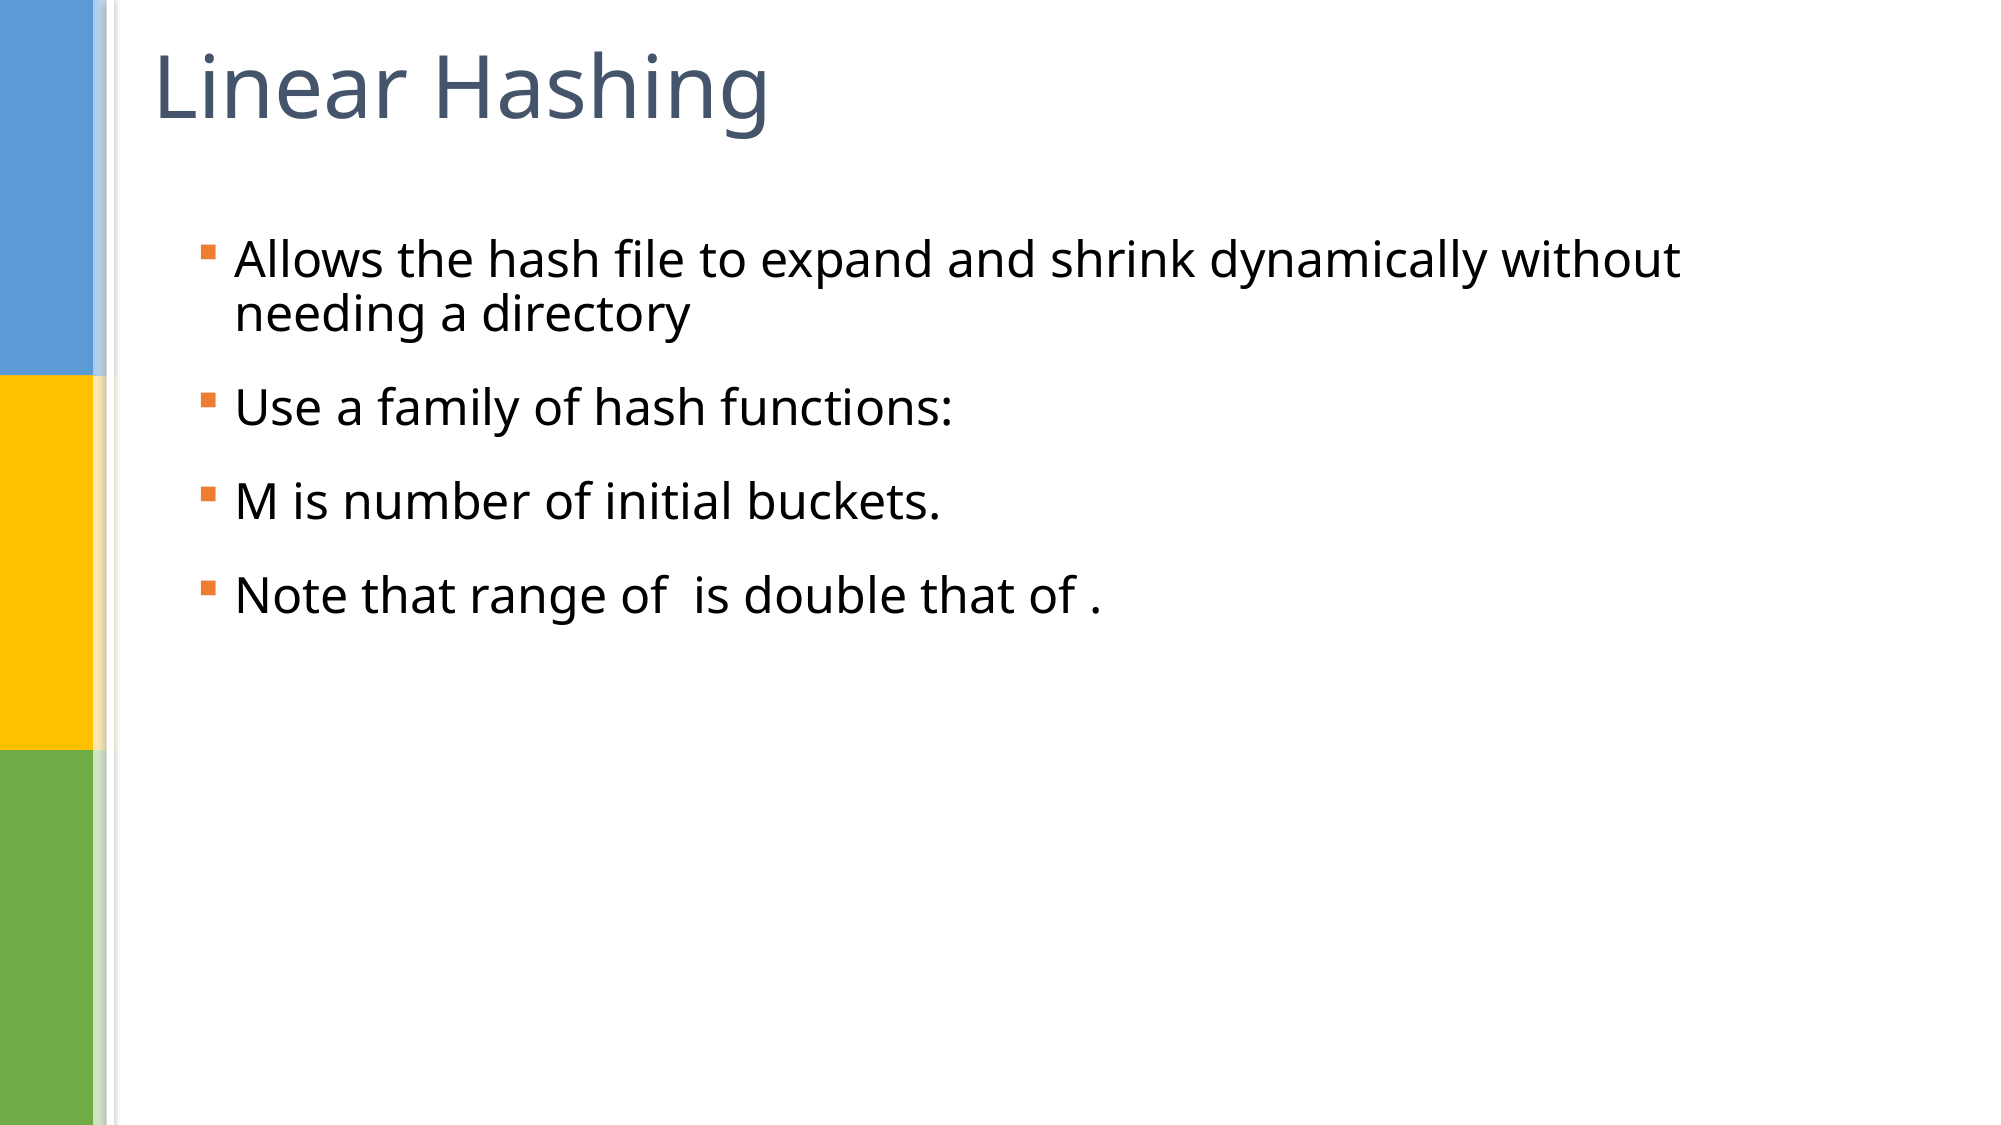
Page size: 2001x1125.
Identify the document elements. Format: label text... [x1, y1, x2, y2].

title Linear Hashing [137, 18, 1863, 148]
